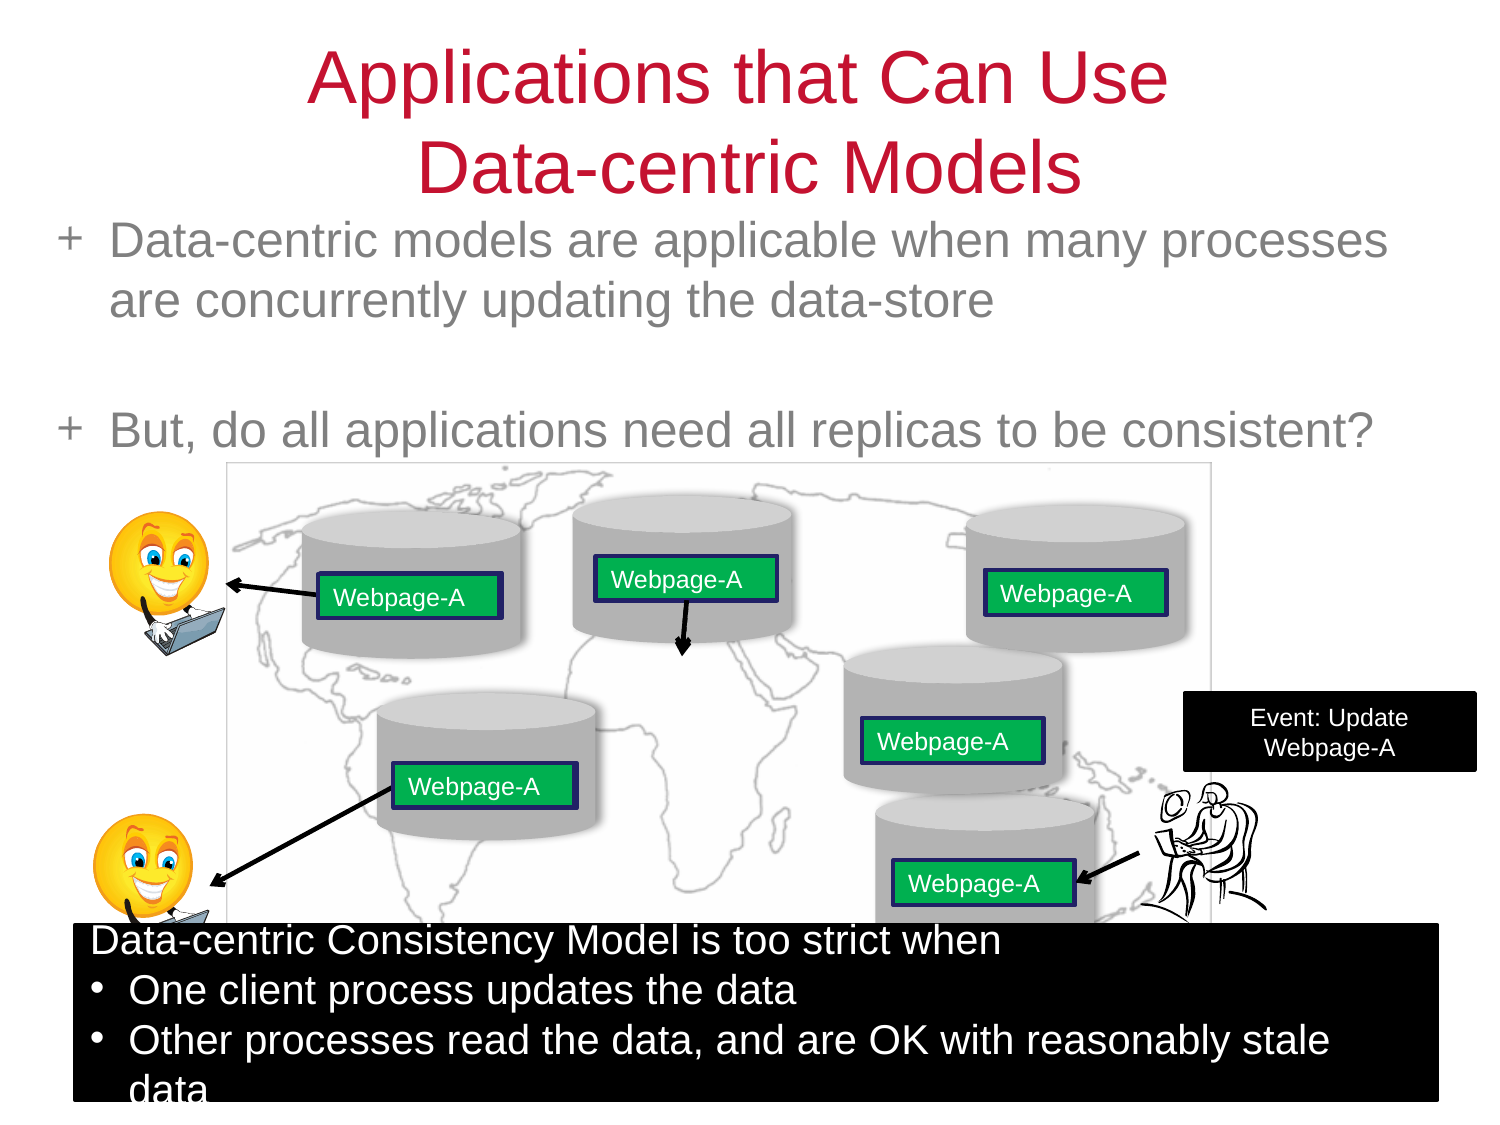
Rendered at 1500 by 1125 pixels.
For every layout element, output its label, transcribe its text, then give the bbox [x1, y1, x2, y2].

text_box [1075, 852, 1133, 884]
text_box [209, 785, 396, 887]
text_box Data-centric Consistency Model is too strict when One client process updates the data Other processes read the data, and are OK with reasonably stale data [73, 923, 1439, 1102]
list Data-centric models are applicable when many processes are concurrently updating the data-store But, do all applications need all replicas to be consistent? [37, 199, 1463, 943]
picture [92, 813, 210, 959]
picture [52, 219, 88, 255]
title Applications that Can Use Data-centric Models [74, 24, 1426, 199]
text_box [681, 600, 687, 653]
picture [52, 409, 88, 445]
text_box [301, 495, 1185, 942]
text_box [225, 583, 321, 596]
picture [108, 462, 1269, 969]
text_box Event: Update Webpage-A [1217, 691, 1477, 772]
